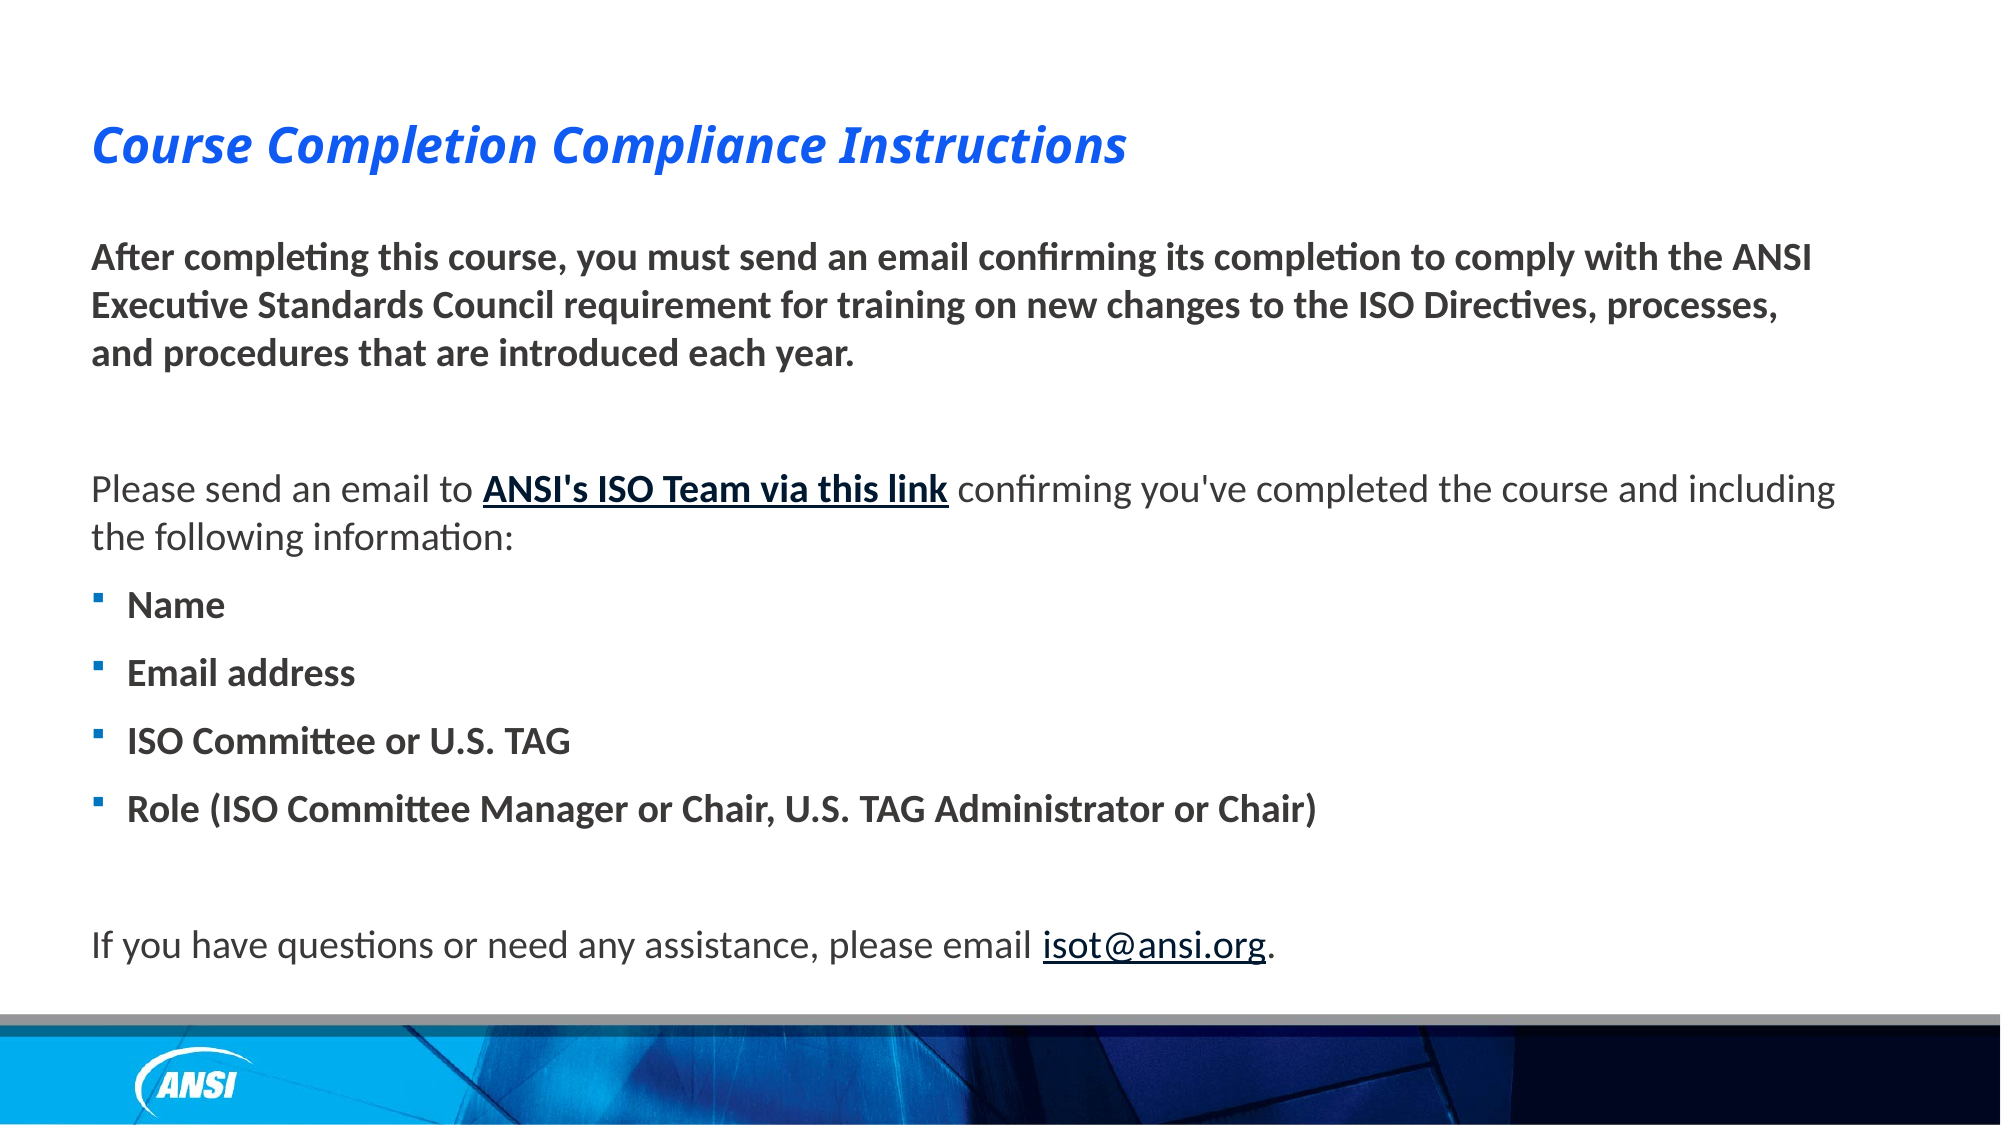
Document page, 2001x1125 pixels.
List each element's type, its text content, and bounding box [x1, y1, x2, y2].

picture [0, 0, 2001, 1125]
title Course Completion Compliance Instructions [76, 53, 1723, 222]
list After completing this course, you must send an email confirming its completion to comply with the ANSI Executive Standards Council requirement for training on new changes to the ISO Directives, processes, and procedures that are introduced each year. Please send an email to ANSI's ISO Team via this link confirming you've completed the course and including the following information: Name Email address ISO Committee or U.S. TAG Role (ISO Committee Manager or Chair, U.S. TAG Administrator or Chair) If you have questions or need any assistance, please email isot@ansi.org. [76, 222, 1853, 978]
picture [157, 1071, 237, 1098]
picture [135, 1047, 244, 1113]
